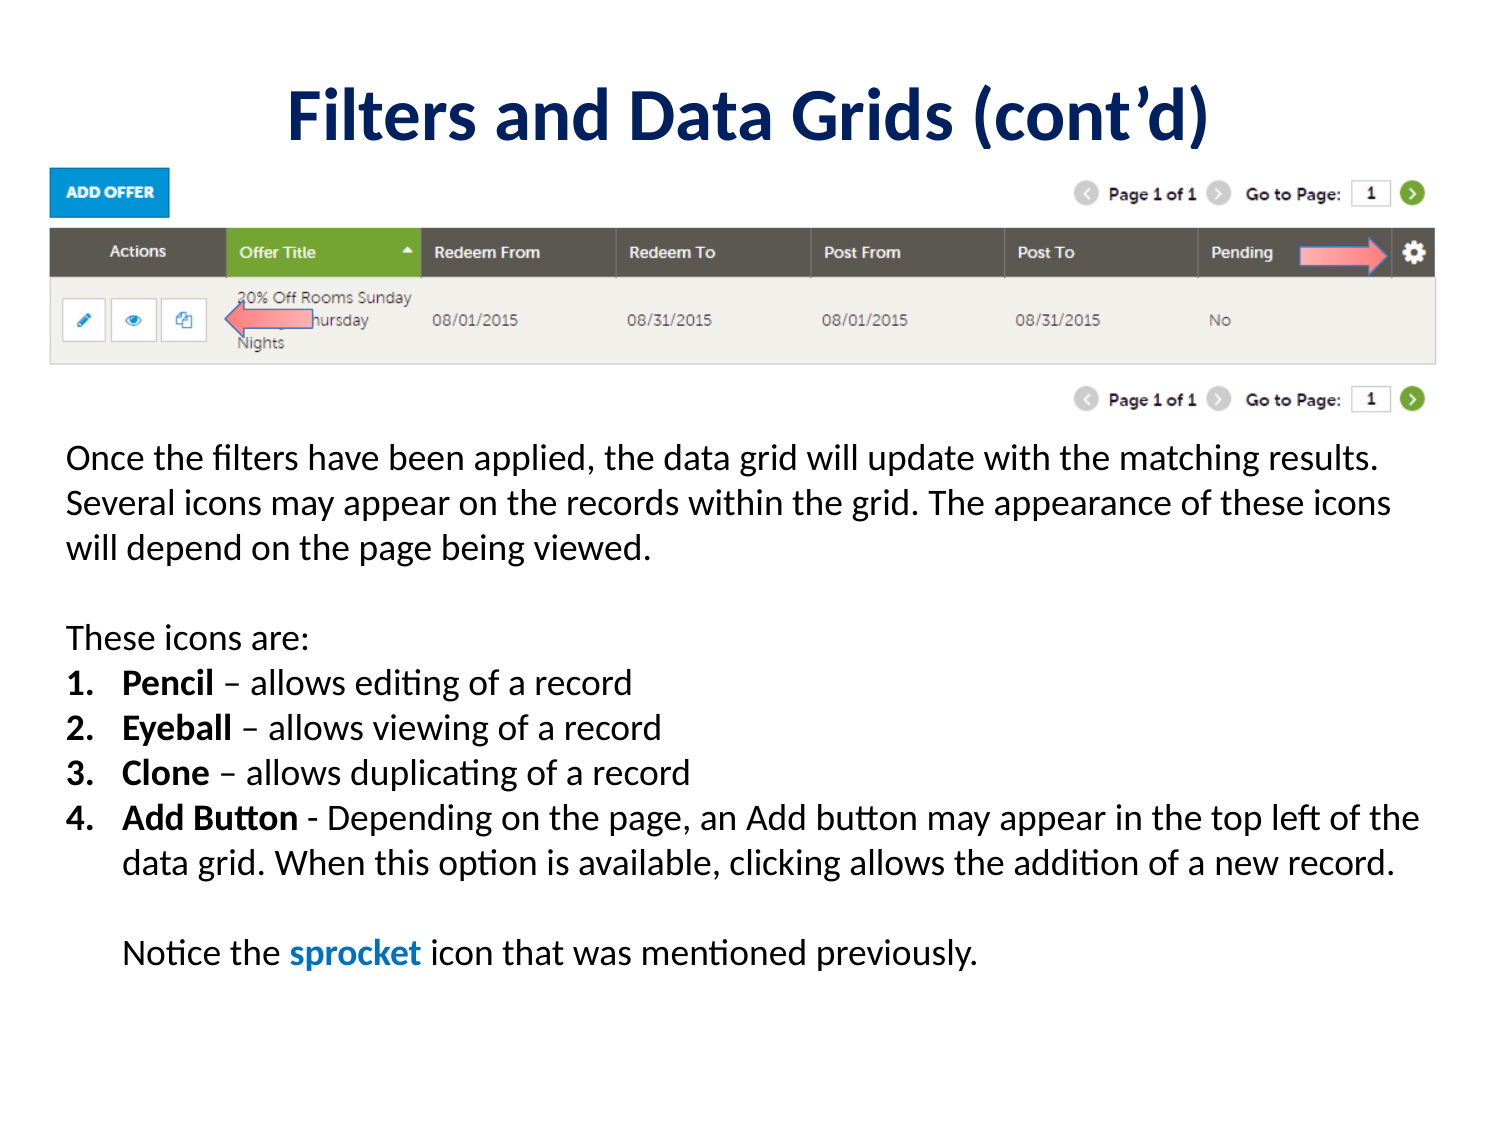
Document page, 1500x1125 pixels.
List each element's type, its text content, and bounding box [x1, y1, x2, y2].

list Filters and Data Grids (cont’d) [112, 50, 1388, 125]
picture [46, 149, 1450, 440]
text_box Once the filters have been applied, the data grid will update with the matching results. Several icons may appear on the records within the grid. The appearance of these icons will depend on the page being viewed. These icons are: Pencil – allows editing of a record Eyeball – allows viewing of a record Clone – allows duplicating of a record Add Button - Depending on the page, an Add button may appear in the top left of the data grid. When this option is available, clicking allows the addition of a new record. Notice the sprocket icon that was mentioned previously. [50, 424, 1463, 986]
